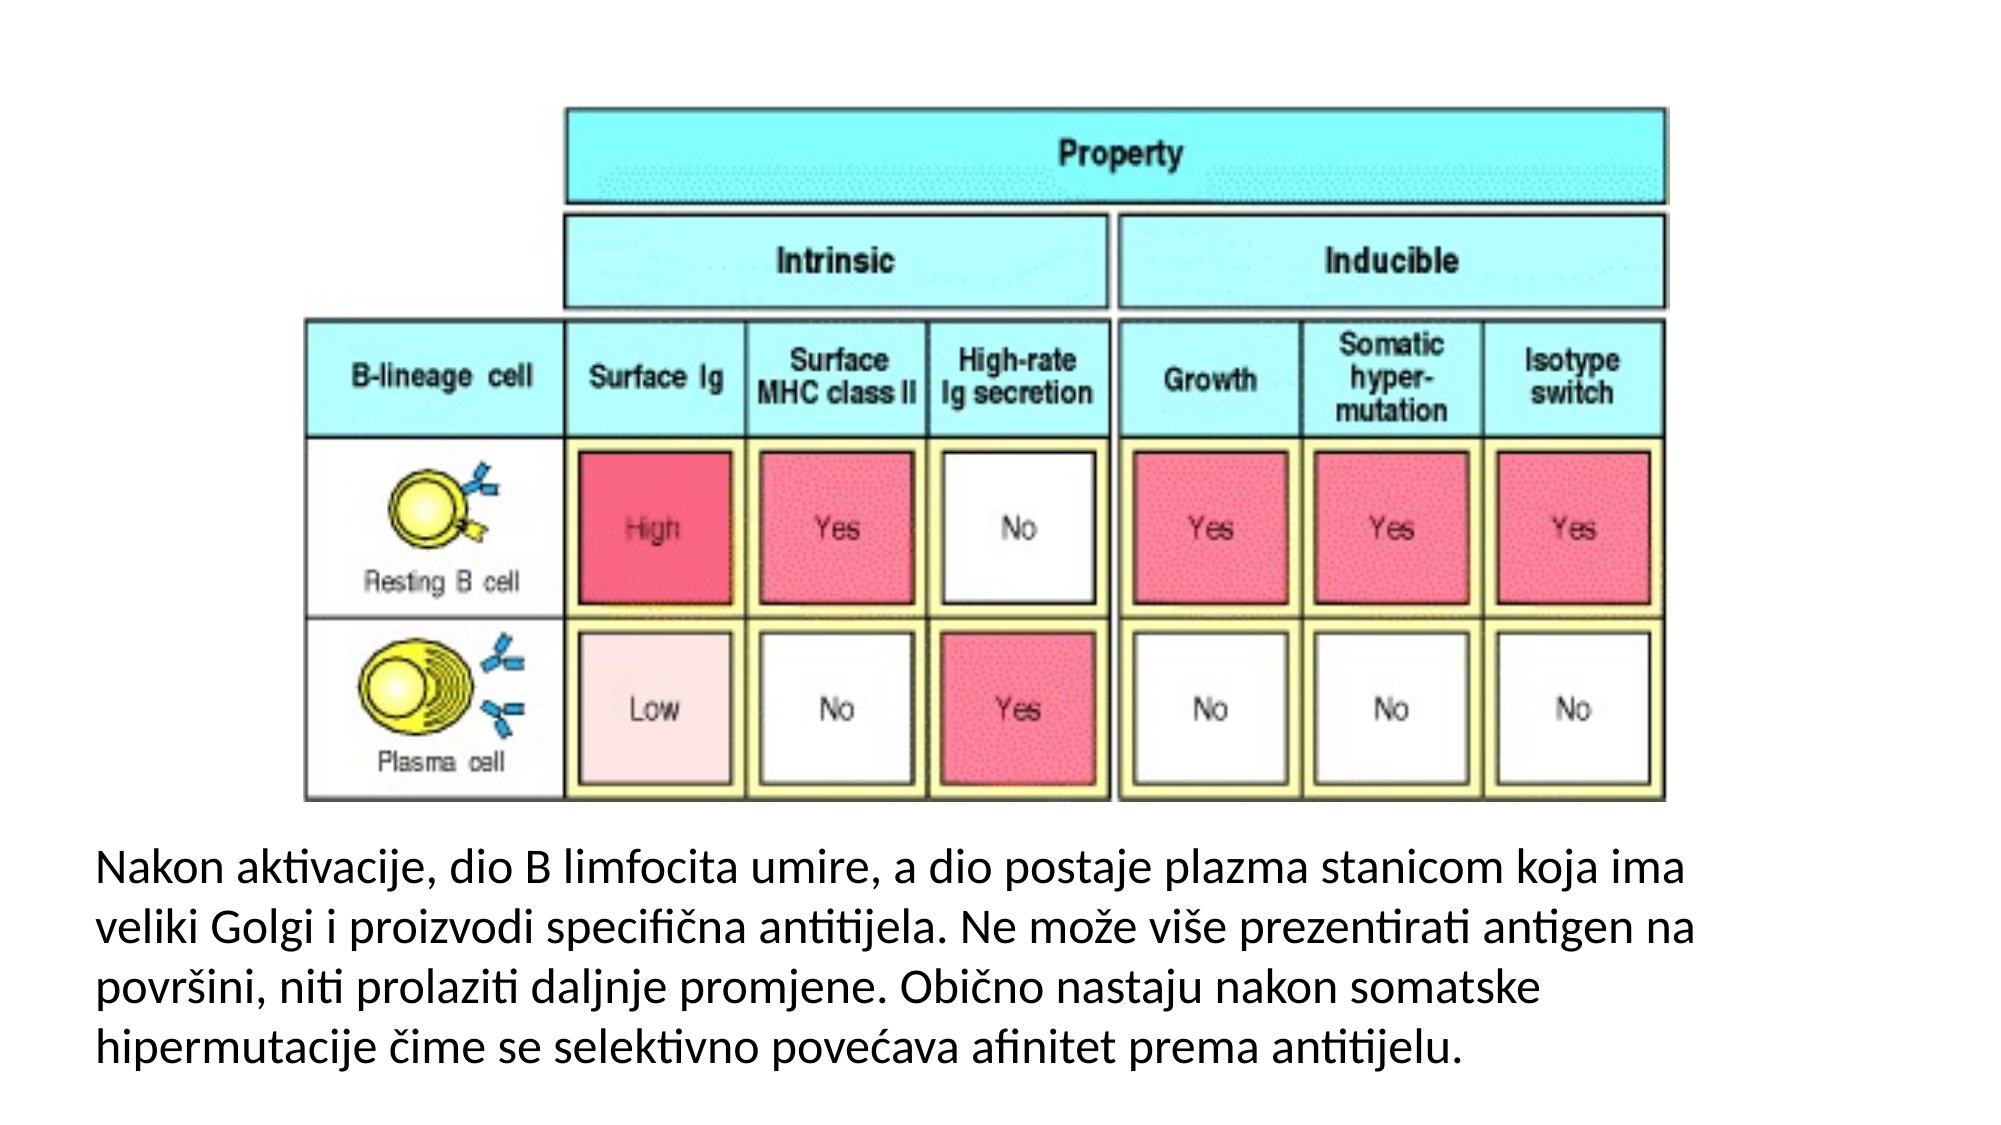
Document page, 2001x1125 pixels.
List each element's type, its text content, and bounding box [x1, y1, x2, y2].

picture [303, 105, 1670, 802]
text_box Nakon aktivacije, dio B limfocita umire, a dio postaje plazma stanicom koja ima veliki Golgi i proizvodi specifična antitijela. Ne može više prezentirati antigen na površini, niti prolaziti daljnje promjene. Obično nastaju nakon somatske hipermutacije čime se selektivno povećava afinitet prema antitijelu. [80, 826, 1756, 1082]
